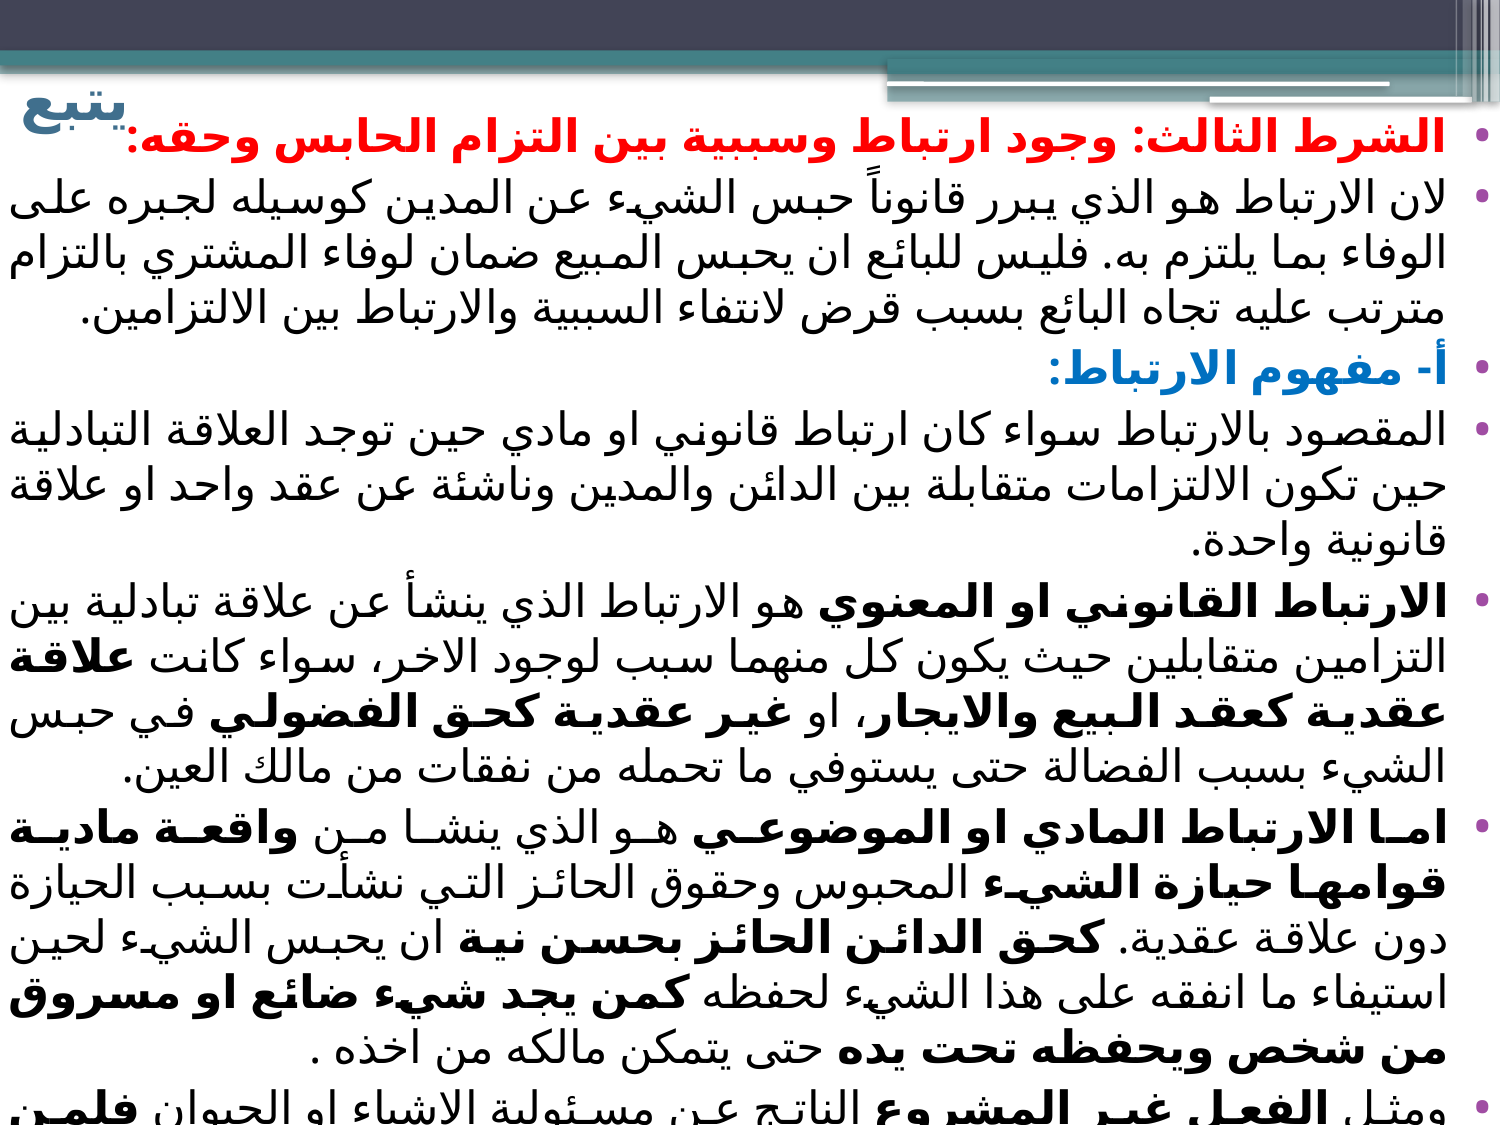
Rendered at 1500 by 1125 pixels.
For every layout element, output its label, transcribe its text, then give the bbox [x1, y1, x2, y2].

list الشرط الثالث: وجود ارتباط وسببية بين التزام الحابس وحقه: لان الارتباط هو الذي يبرر قانوناً حبس الشيء عن المدين كوسيله لجبره على الوفاء بما يلتزم به. فليس للبائع ان يحبس المبيع ضمان لوفاء المشتري بالتزام مترتب عليه تجاه البائع بسبب قرض لانتفاء السببية والارتباط بين الالتزامين. أ- مفهوم الارتباط: المقصود بالارتباط سواء كان ارتباط قانوني او مادي حين توجد العلاقة التبادلية حين تكون الالتزامات متقابلة بين الدائن والمدين وناشئة عن عقد واحد او علاقة قانونية واحدة. الارتباط القانوني او المعنوي هو الارتباط الذي ينشأ عن علاقة تبادلية بين التزامين متقابلين حيث يكون كل منهما سبب لوجود الاخر، سواء كانت علاقة عقدية كعقد البيع والايجار، او غير عقدية كحق الفضولي في حبس الشيء بسبب الفضالة حتى يستوفي ما تحمله من نفقات من مالك العين. اما الارتباط المادي او الموضوعي هو الذي ينشا من واقعة مادية قوامها حيازة الشيء المحبوس وحقوق الحائز التي نشأت بسبب الحيازة دون علاقة عقدية. كحق الدائن الحائز بحسن نية ان يحبس الشيء لحين استيفاء ما انفقه على هذا الشيء لحفظه كمن يجد شيء ضائع او مسروق من شخص ويحفظه تحت يده حتى يتمكن مالكه من اخذه . ومثل الفعل غير المشروع الناتج عن مسئولية الاشياء او الحيوان فلمن تضرر من حيوان او من شيء معين ان يحبسه تحت يده حتى يستوفي كامل التعويض نظير الضرر الذي اصابه. [0, 98, 1500, 1106]
title يتبع [5, 9, 1495, 98]
